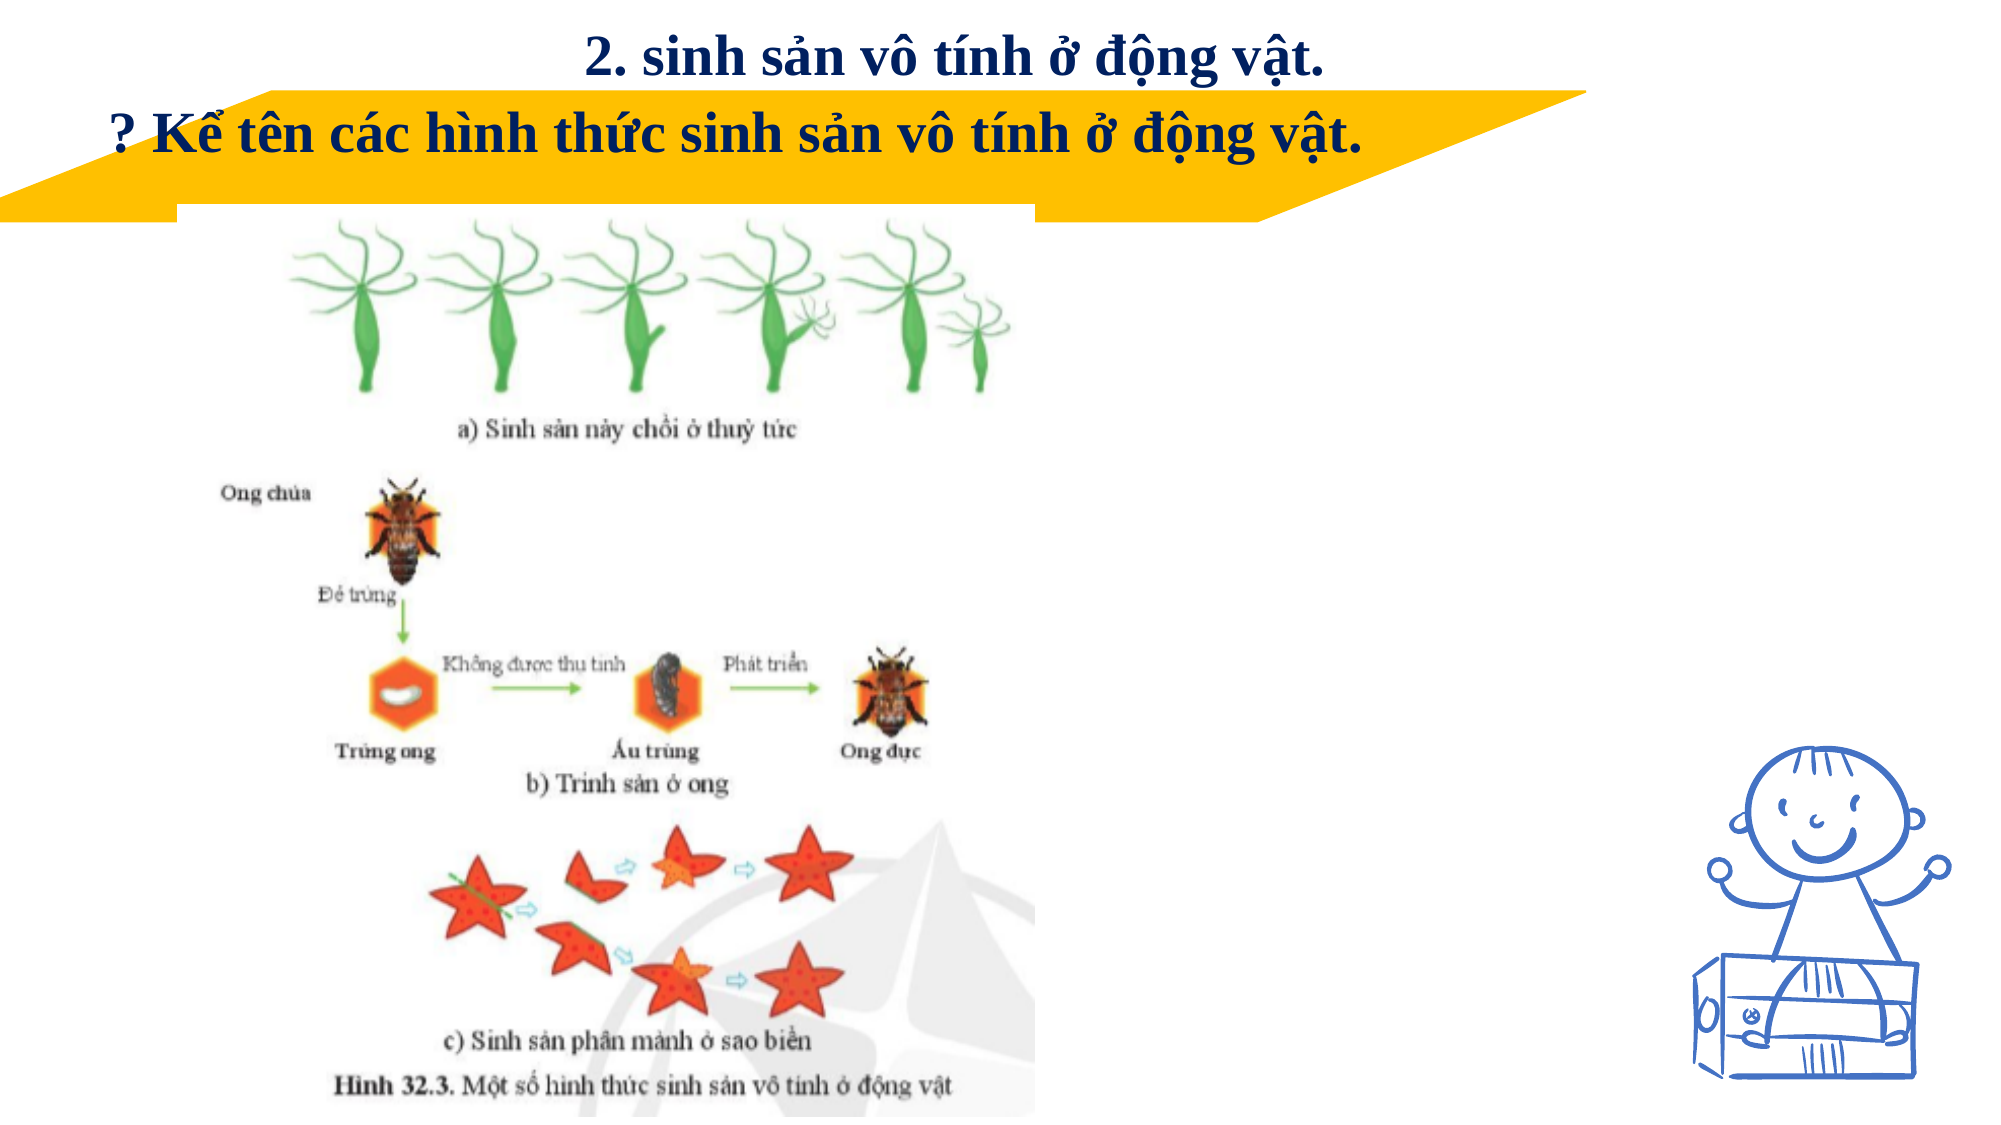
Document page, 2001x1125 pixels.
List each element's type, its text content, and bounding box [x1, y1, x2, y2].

text_box [0, 160, 1385, 223]
text_box ? Kể tên các hình thức sinh sản vô tính ở động vật. [93, 81, 1766, 172]
picture [177, 204, 1035, 1117]
text_box 2. sinh sản vô tính ở động vật. [119, 4, 1792, 94]
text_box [1691, 741, 1953, 1081]
